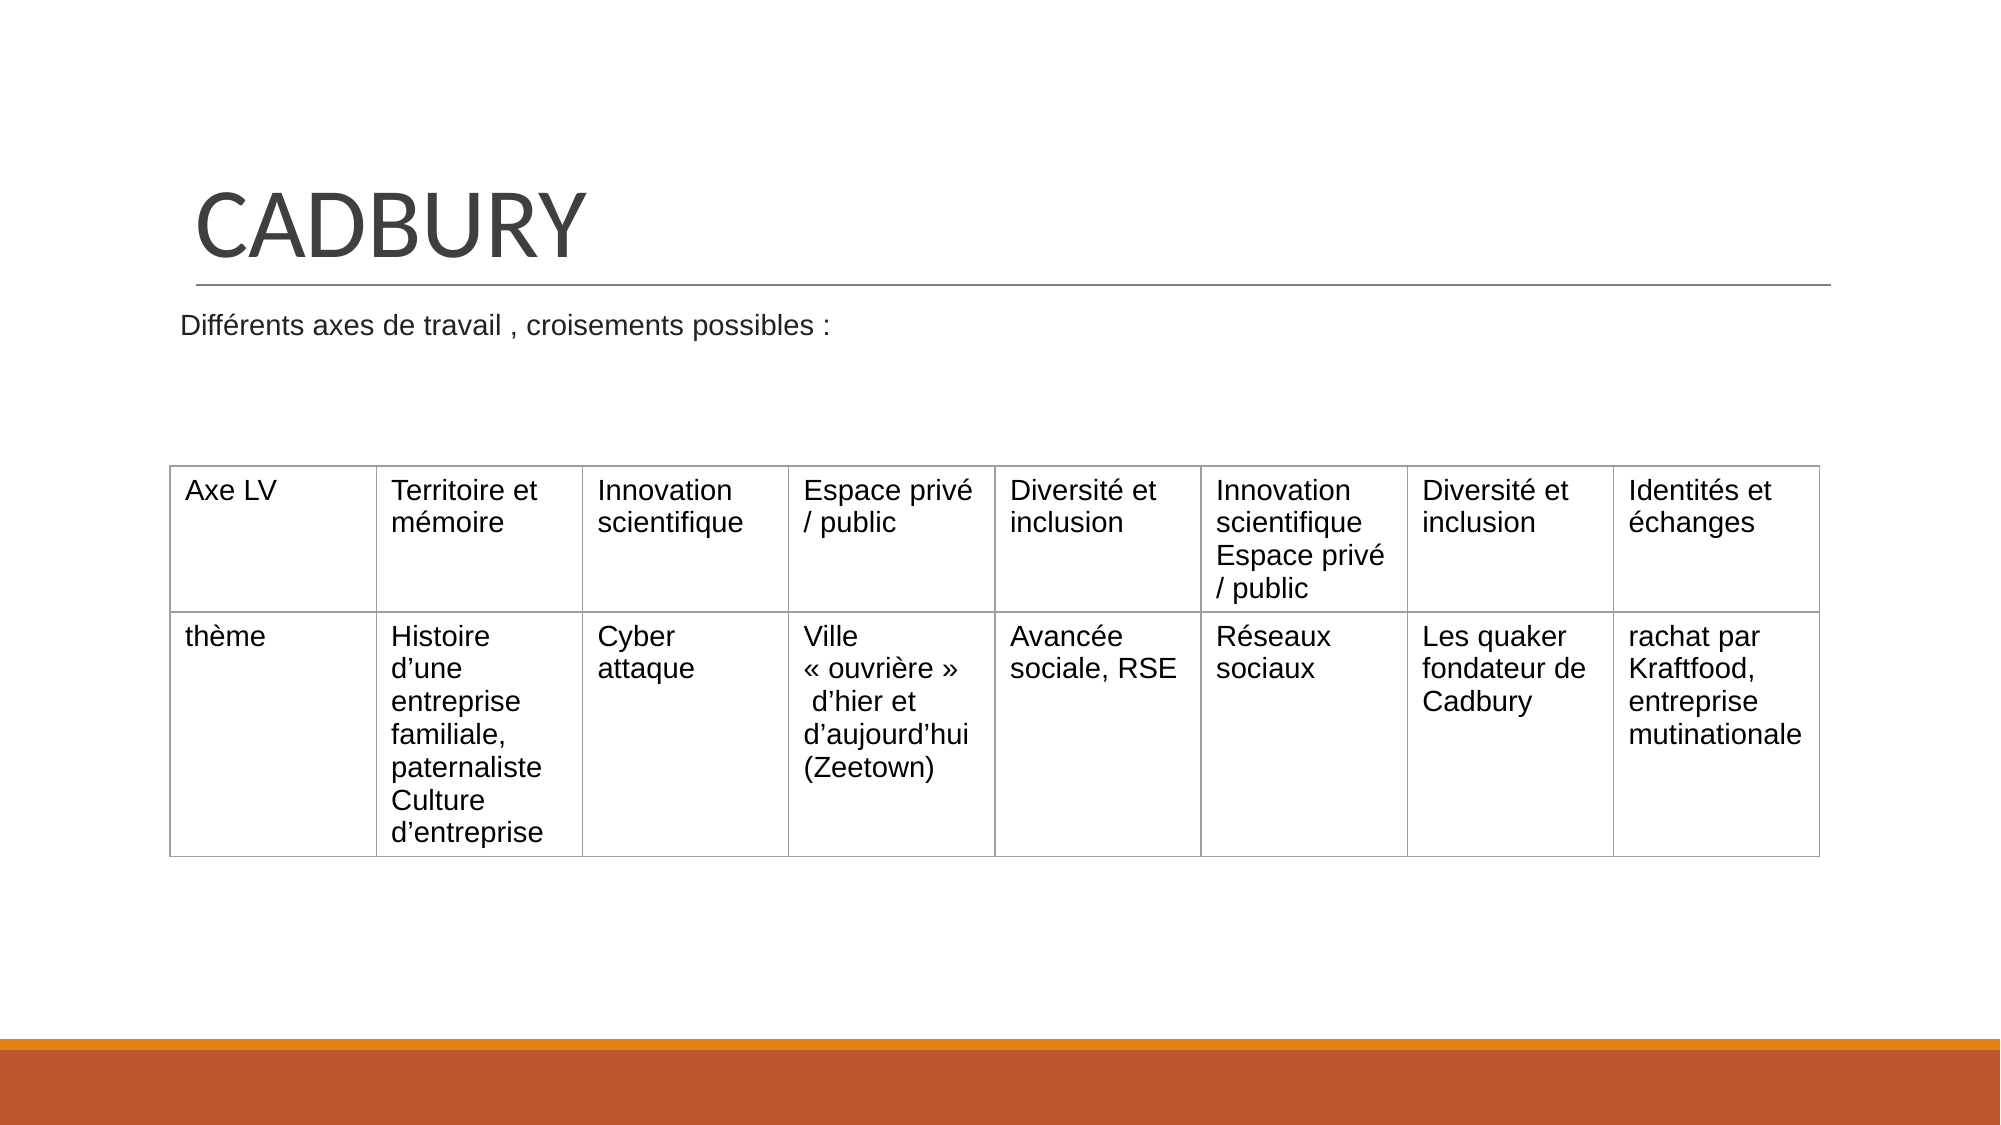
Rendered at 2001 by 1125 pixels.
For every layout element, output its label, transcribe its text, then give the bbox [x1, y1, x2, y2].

table_header Identités et échanges [1614, 467, 1819, 611]
table_header Diversité et inclusion [996, 467, 1200, 611]
table_header Axe LV [171, 467, 376, 611]
table_cell Réseaux sociaux [1202, 613, 1407, 856]
table_cell Histoire d’une entreprise familiale, paternaliste Culture d’entreprise [377, 613, 582, 856]
table_cell thème [171, 613, 376, 856]
table_cell Cyber attaque [583, 613, 788, 856]
list Différents axes de travail , croisements possibles : [180, 302, 1830, 963]
table_header Innovation scientifique [583, 467, 788, 611]
title CADBURY [180, 47, 1830, 285]
table_cell Avancée sociale, RSE [996, 613, 1200, 856]
table_header Espace privé / public [789, 467, 994, 611]
table_cell rachat par Kraftfood, entreprise mutinationale [1614, 613, 1819, 856]
table_header Innovation scientifique Espace privé / public [1202, 467, 1407, 611]
table_header Diversité et inclusion [1408, 467, 1613, 611]
table_header Territoire et mémoire [377, 467, 582, 611]
table_cell Les quaker fondateur de Cadbury [1408, 613, 1613, 856]
table_cell Ville « ouvrière » d’hier et d’aujourd’hui (Zeetown) [789, 613, 994, 856]
